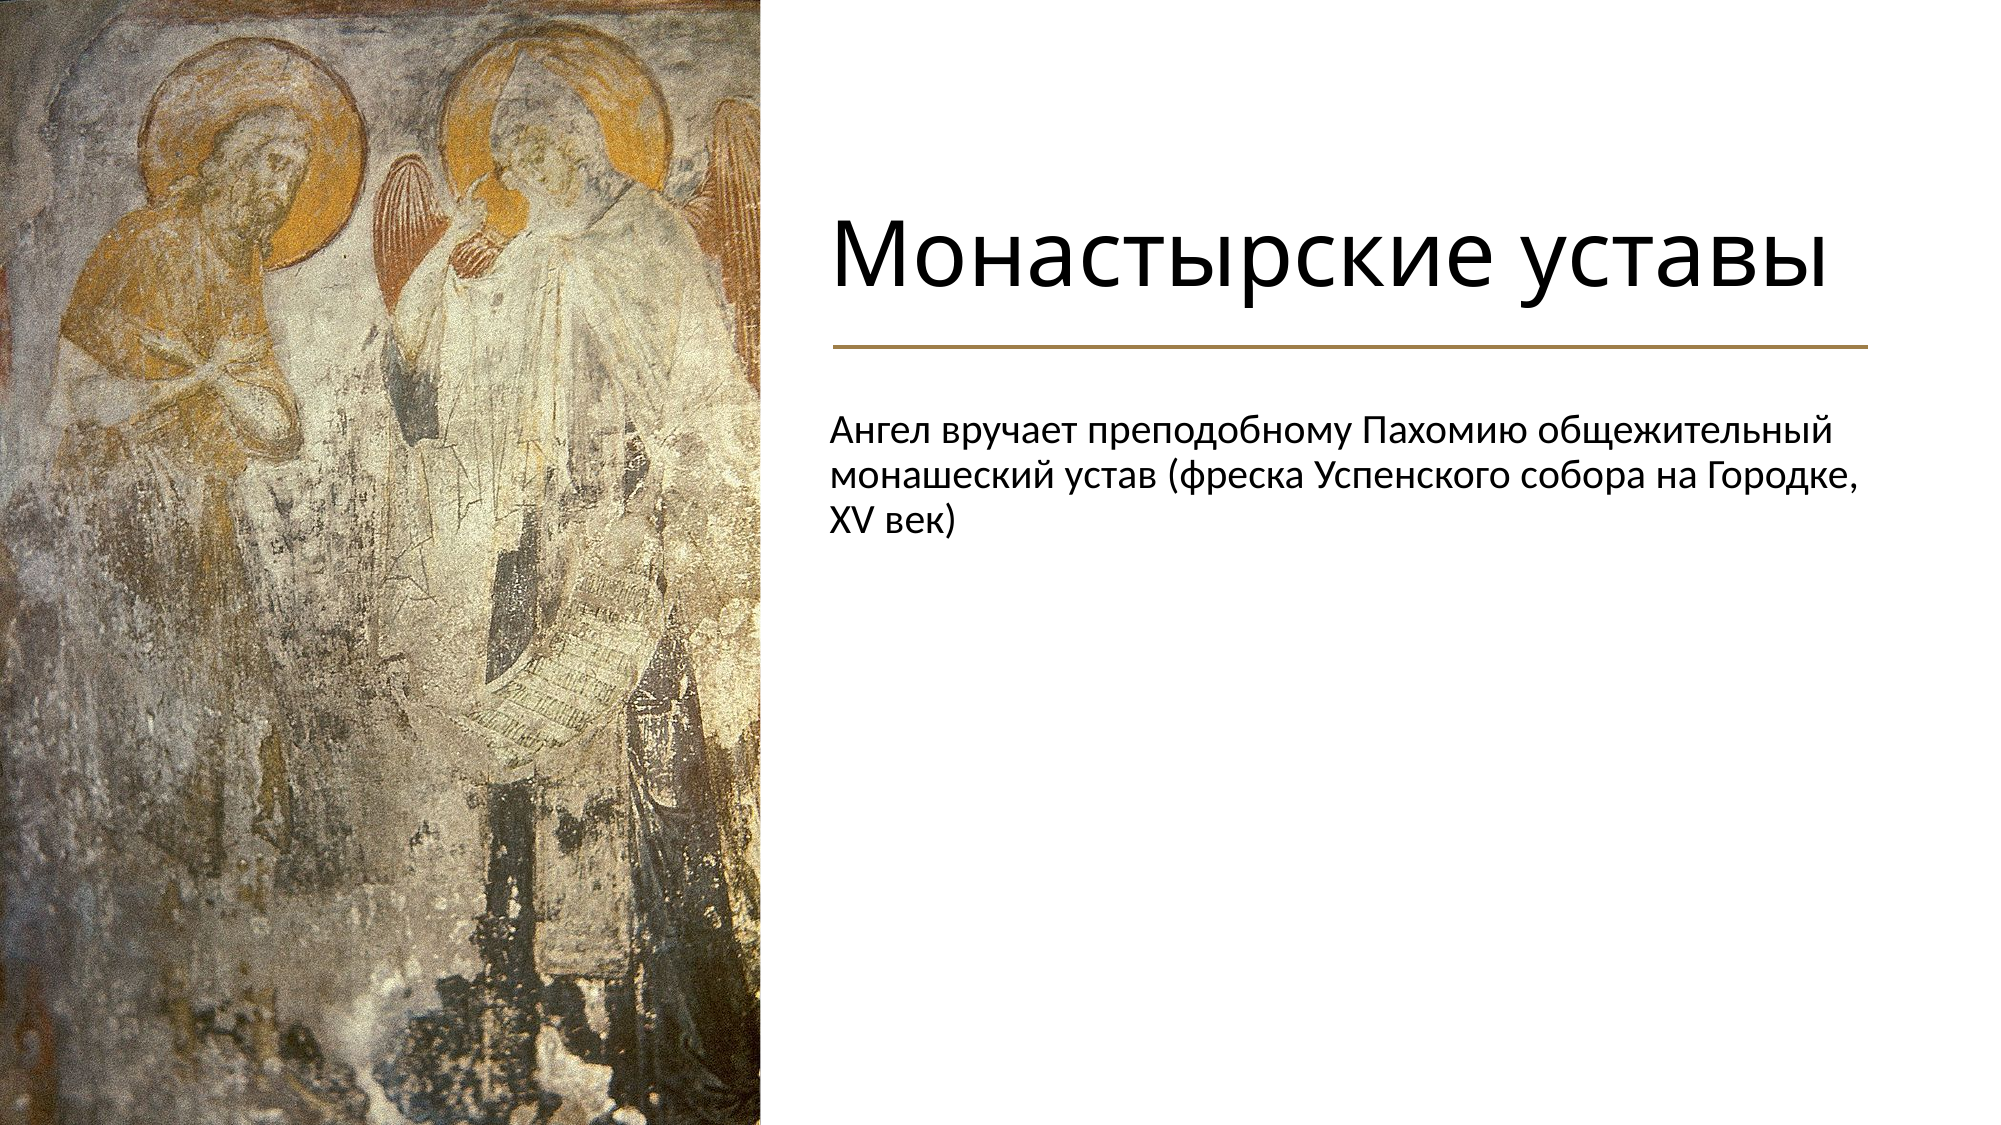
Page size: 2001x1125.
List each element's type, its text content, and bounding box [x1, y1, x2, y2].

title Монастырские уставы [814, 103, 1895, 315]
picture [0, 0, 761, 1125]
list Ангел вручает преподобному Пахомию общежительный монашеский устав (фреска Успенского собора на Городке, XV век) [814, 399, 1895, 1021]
